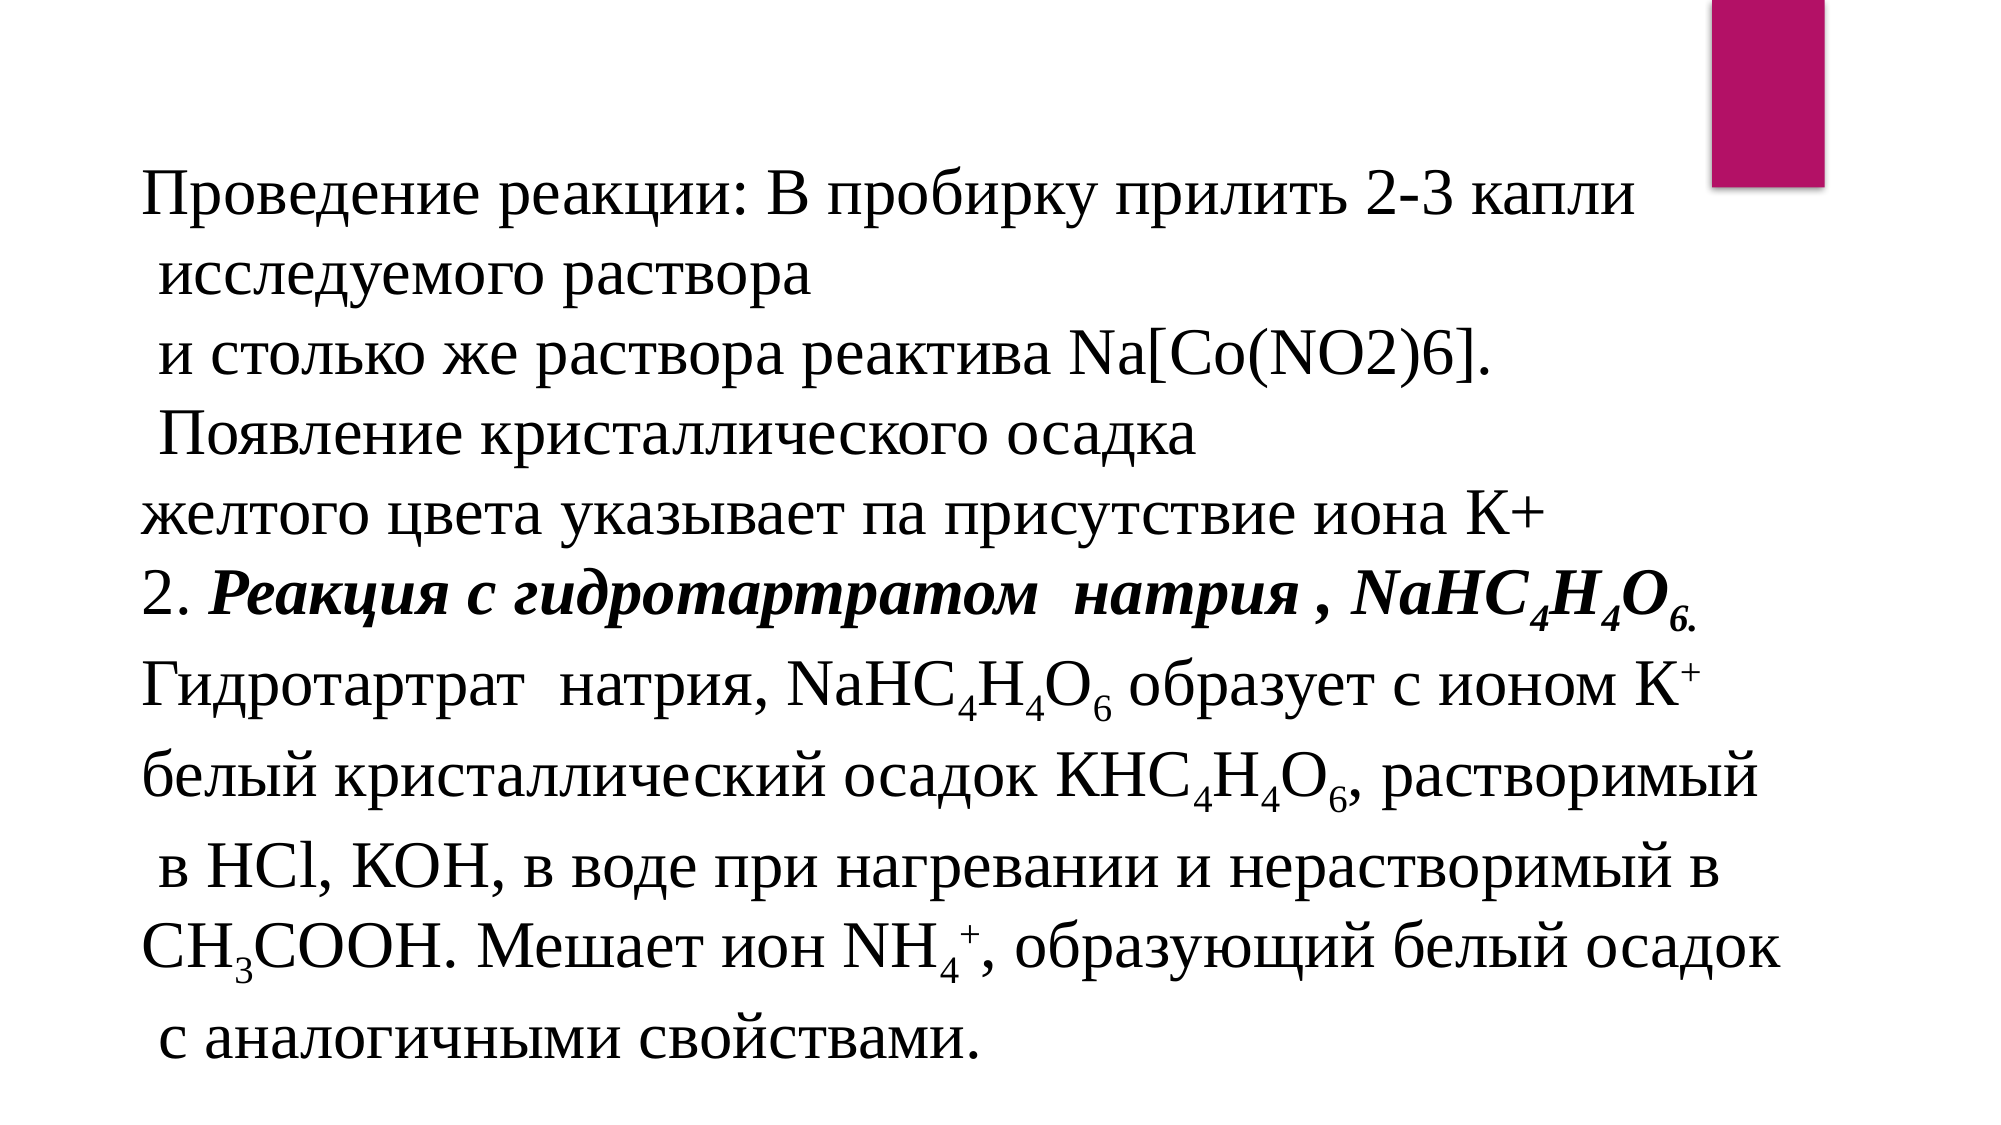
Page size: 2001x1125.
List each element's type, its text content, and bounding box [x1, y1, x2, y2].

text_box Проведение реакции: В пробирку прилить 2-3 капли исследуемого раствора и столько же раствора реактива Na[Co(NO2)6]. Появление кристаллического осадка желтого цвета указывает па присутствие иона К+ 2. Реакция с гидротартратом натрия , NaHC4H4O6. Гидротартрат натрия, NaHC4H4O6 образует с ионом К+ белый кристаллический осадок КНС4Н4О6, растворимый в НCl, КОН, в воде при нагревании и нерастворимый в СН3СООН. Мешает ион NH4+, образующий белый осадок с аналогичными свойствами. [126, 140, 2000, 1125]
